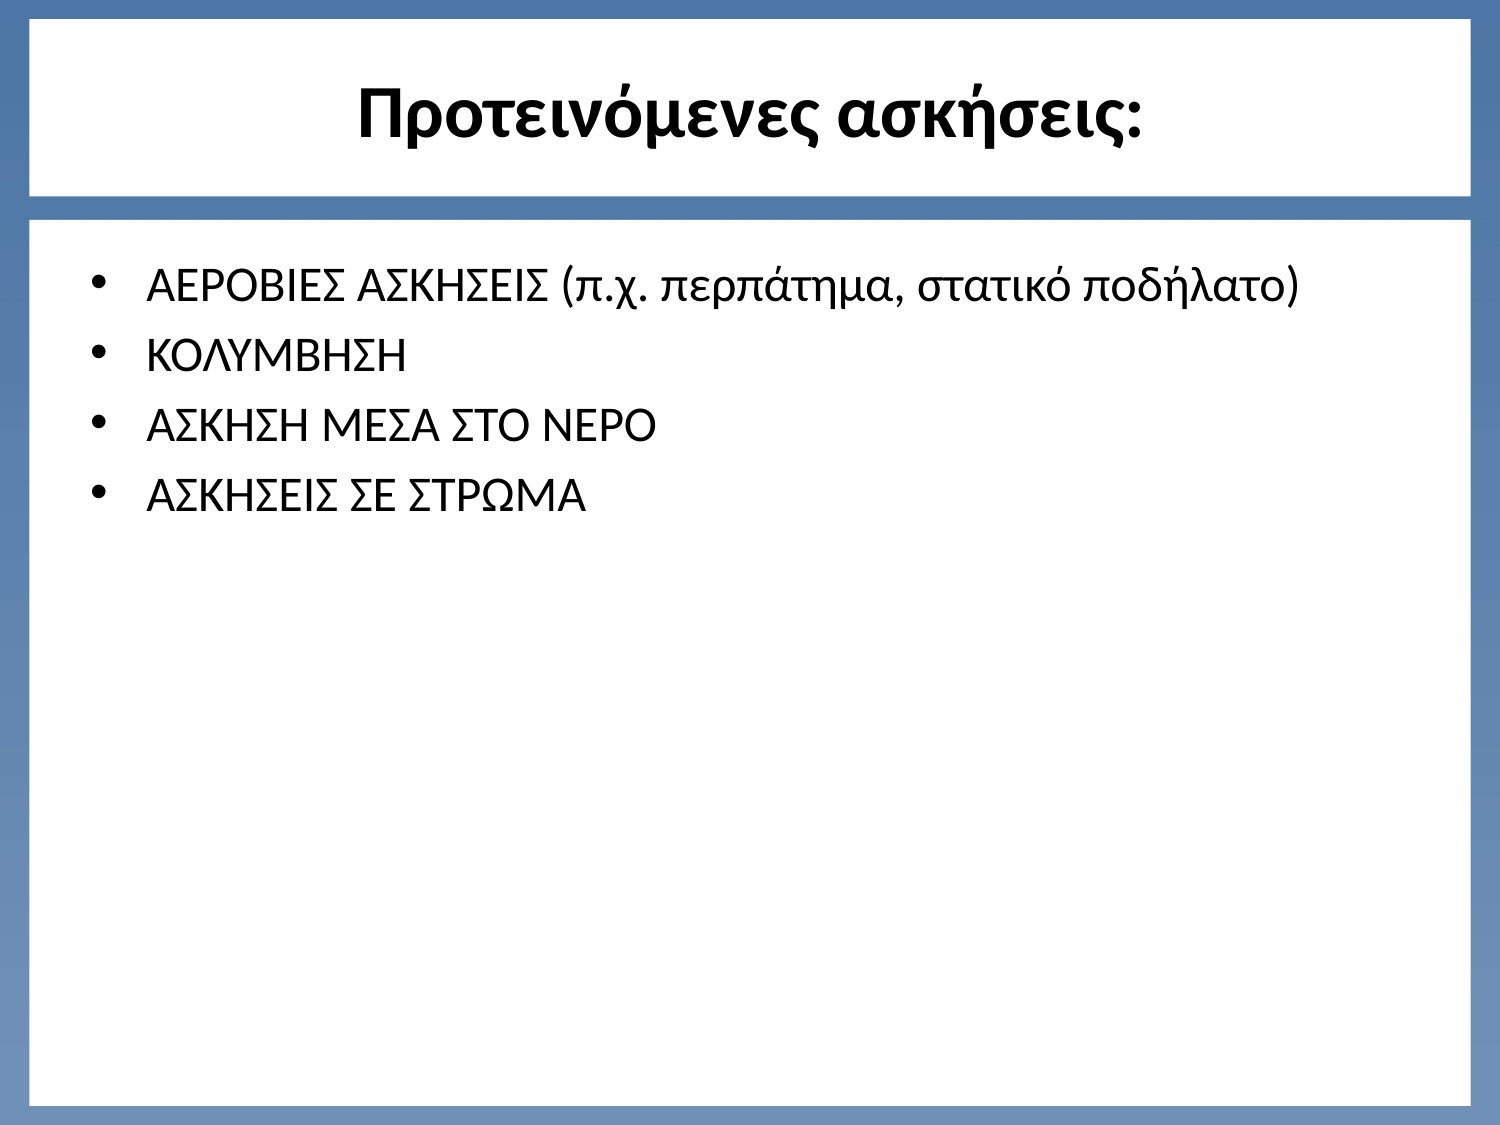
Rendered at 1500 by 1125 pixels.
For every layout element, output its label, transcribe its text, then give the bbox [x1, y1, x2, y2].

list ΑΕΡΟΒΙΕΣ ΑΣΚΗΣΕΙΣ (π.χ. περπάτημα, στατικό ποδήλατο) ΚΟΛΥΜΒΗΣΗ ΑΣΚΗΣΗ ΜΕΣΑ ΣΤΟ ΝΕΡΟ ΑΣΚΗΣΕΙΣ ΣΕ ΣΤΡΩΜΑ [75, 243, 1425, 1024]
title Προτεινόμενες ασκήσεις: [76, 19, 1427, 197]
